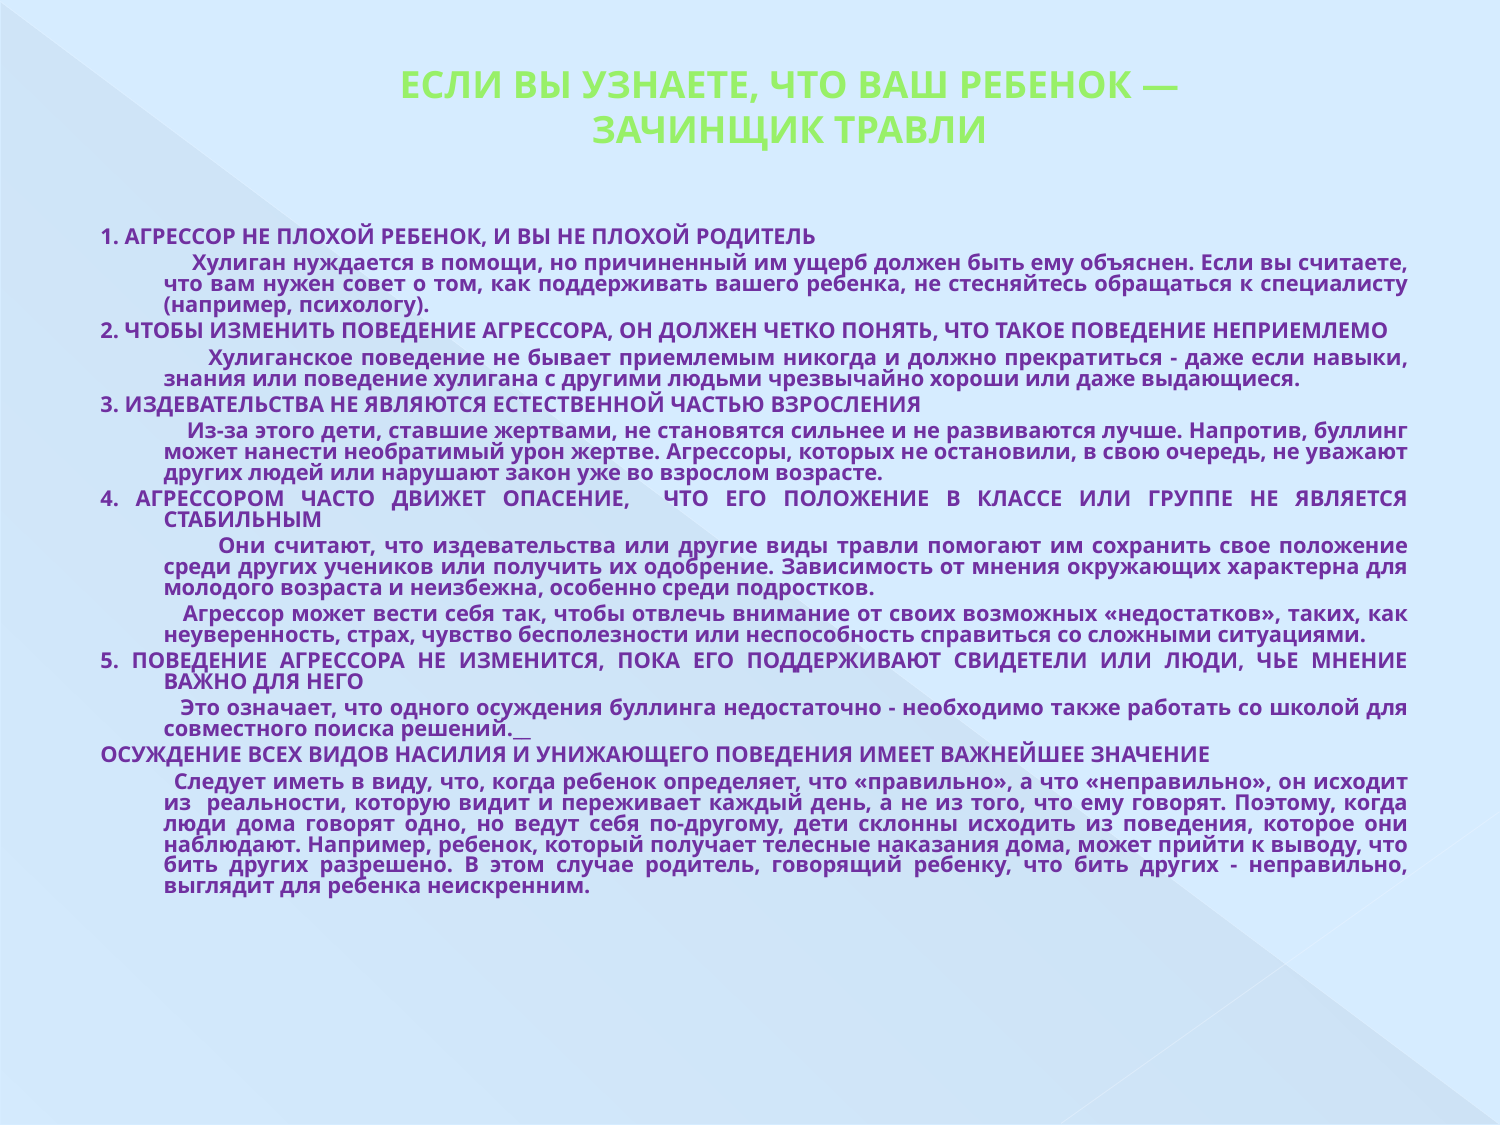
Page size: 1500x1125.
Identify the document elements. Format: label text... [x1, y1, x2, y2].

list 1. АГРЕССОР НЕ ПЛОХОЙ РЕБЕНОК, И ВЫ НЕ ПЛОХОЙ РОДИТЕЛЬ Хулиган нуждается в помощи, но причиненный им ущерб должен быть ему объяснен. Если вы считаете, что вам нужен совет о том, как поддерживать вашего ребенка, не стесняйтесь обращаться к специалисту (например, психологу). 2. ЧТОБЫ ИЗМЕНИТЬ ПОВЕДЕНИЕ АГРЕССОРА, ОН ДОЛЖЕН ЧЕТКО ПОНЯТЬ, ЧТО ТАКОЕ ПОВЕДЕНИЕ НЕПРИЕМЛЕМО Хулиганское поведение не бывает приемлемым никогда и должно прекратиться - даже если навыки, знания или поведение хулигана с другими людьми чрезвычайно хороши или даже выдающиеся. 3. ИЗДЕВАТЕЛЬСТВА НЕ ЯВЛЯЮТСЯ ЕСТЕСТВЕННОЙ ЧАСТЬЮ ВЗРОСЛЕНИЯ Из-за этого дети, ставшие жертвами, не становятся сильнее и не развиваются лучше. Напротив, буллинг может нанести необратимый урон жертве. Агрессоры, которых не остановили, в свою очередь, не уважают других людей или нарушают закон уже во взрослом возрасте. 4. АГРЕССОРОМ ЧАСТО ДВИЖЕТ ОПАСЕНИЕ, ЧТО ЕГО ПОЛОЖЕНИЕ В КЛАССЕ ИЛИ ГРУППЕ НЕ ЯВЛЯЕТСЯ СТАБИЛЬНЫМ Они считают, что издевательства или другие виды травли помогают им сохранить свое положение среди других учеников или получить их одобрение. Зависимость от мнения окружающих характерна для молодого возраста и неизбежна, особенно среди подростков. Агрессор может вести себя так, чтобы отвлечь внимание от своих возможных «недостатков», таких, как неуверенность, страх, чувство бесполезности или неспособность справиться со сложными ситуациями. 5. ПОВЕДЕНИЕ АГРЕССОРА НЕ ИЗМЕНИТСЯ, ПОКА ЕГО ПОДДЕРЖИВАЮТ СВИДЕТЕЛИ ИЛИ ЛЮДИ, ЧЬЕ МНЕНИЕ ВАЖНО ДЛЯ НЕГО Это означает, что одного осуждения буллинга недостаточно - необходимо также работать со школой для совместного поиска решений.__ ОСУЖДЕНИЕ ВСЕХ ВИДОВ НАСИЛИЯ И УНИЖАЮЩЕГО ПОВЕДЕНИЯ ИМЕЕТ ВАЖНЕЙШЕЕ ЗНАЧЕНИЕ Следует иметь в виду, что, когда ребенок определяет, что «правильно», а что «неправильно», он исходит из реальности, которую видит и переживает каждый день, а не из того, что ему говорят. Поэтому, когда люди дома говорят одно, но ведут себя по-другому, дети склонны исходить из поведения, которое они наблюдают. Например, ребенок, который получает телесные наказания дома, может прийти к выводу, что бить других разрешено. В этом случае родитель, говорящий ребенку, что бить других - неправильно, выглядит для ребенка неискренним. [75, 196, 1425, 1059]
title ЕСЛИ ВЫ УЗНАЕТЕ, ЧТО ВАШ РЕБЕНОК — ЗАЧИНЩИК ТРАВЛИ [75, 43, 1425, 196]
